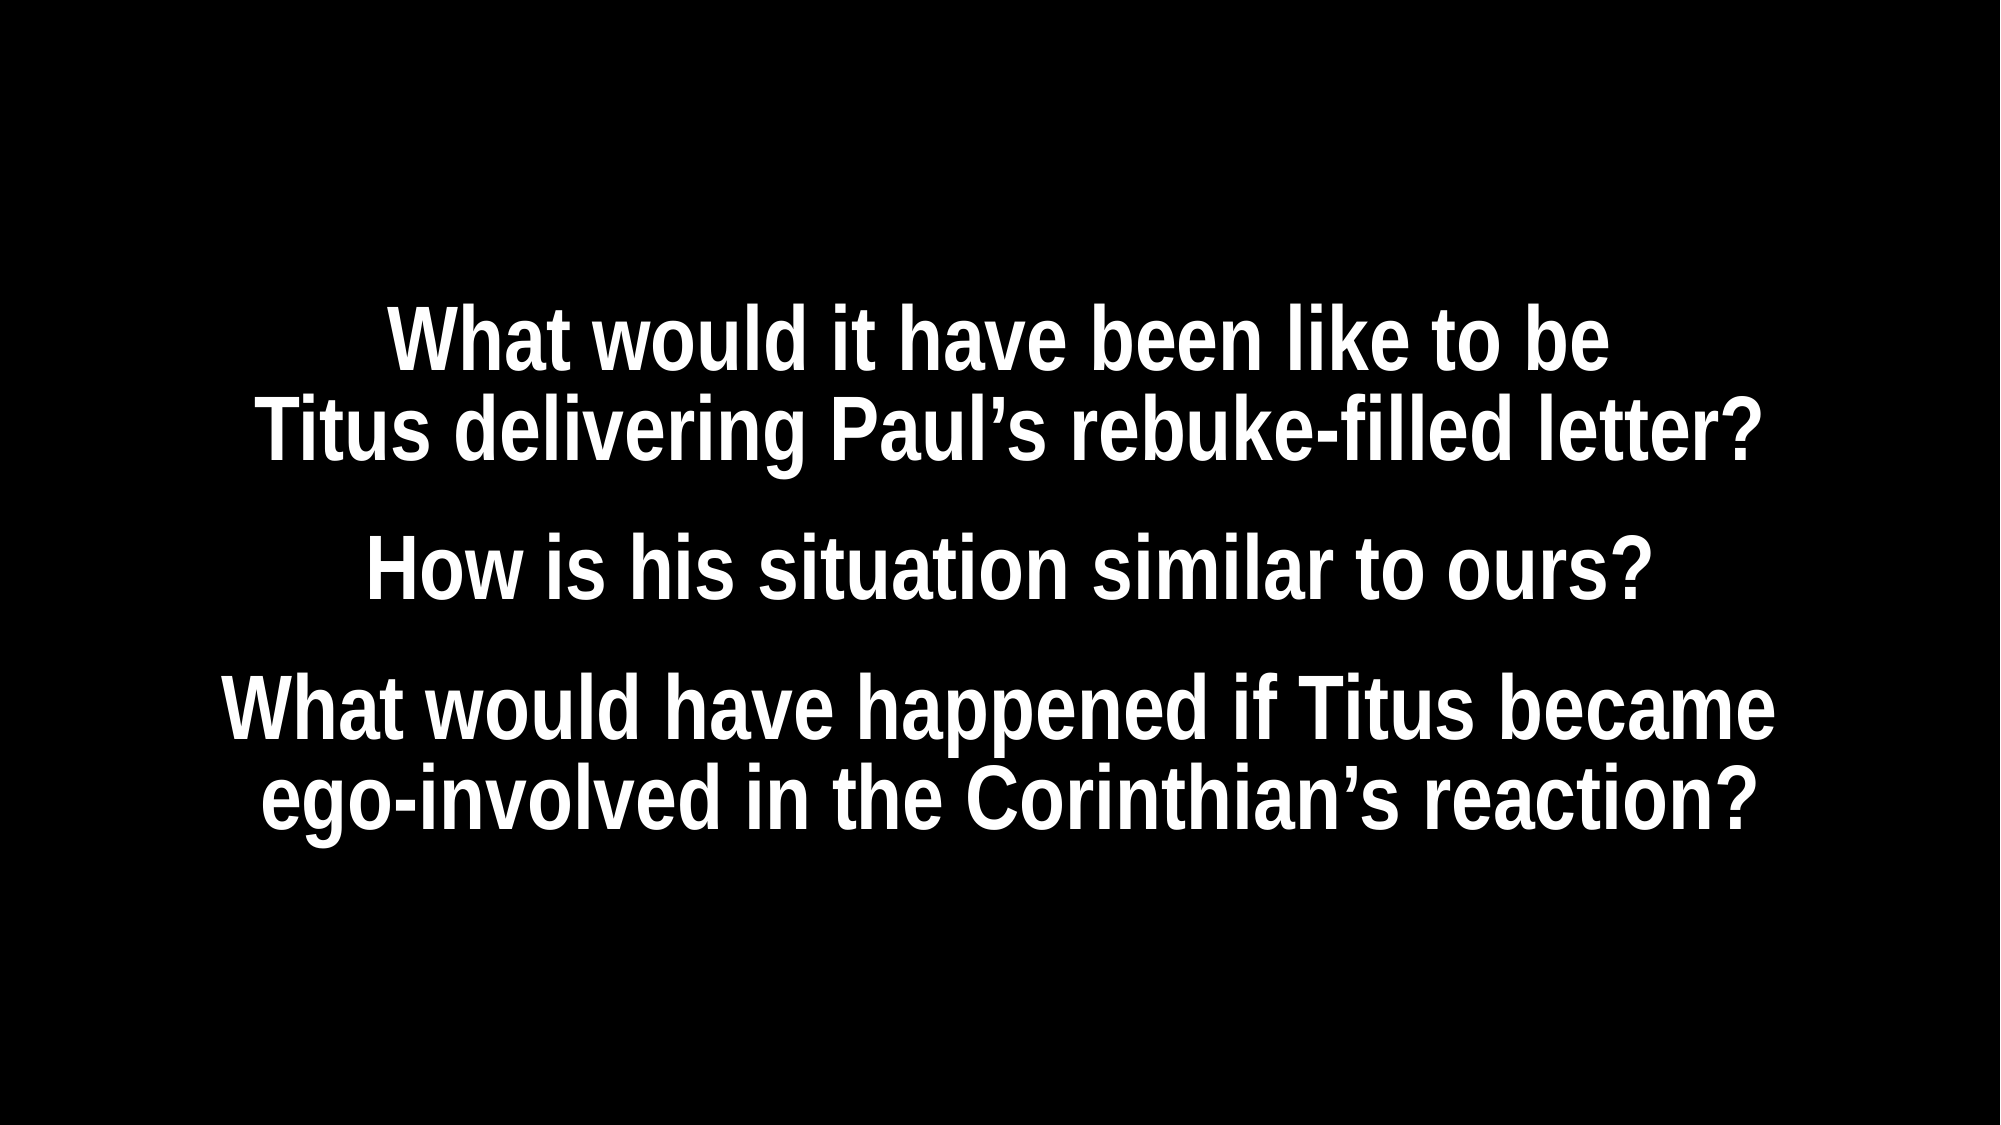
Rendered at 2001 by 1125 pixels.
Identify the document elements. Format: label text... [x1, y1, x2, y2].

text_box What would it have been like to be Titus delivering Paul’s rebuke-filled letter? How is his situation similar to ours? What would have happened if Titus became ego-involved in the Corinthian’s reaction? [16, 177, 2000, 1125]
